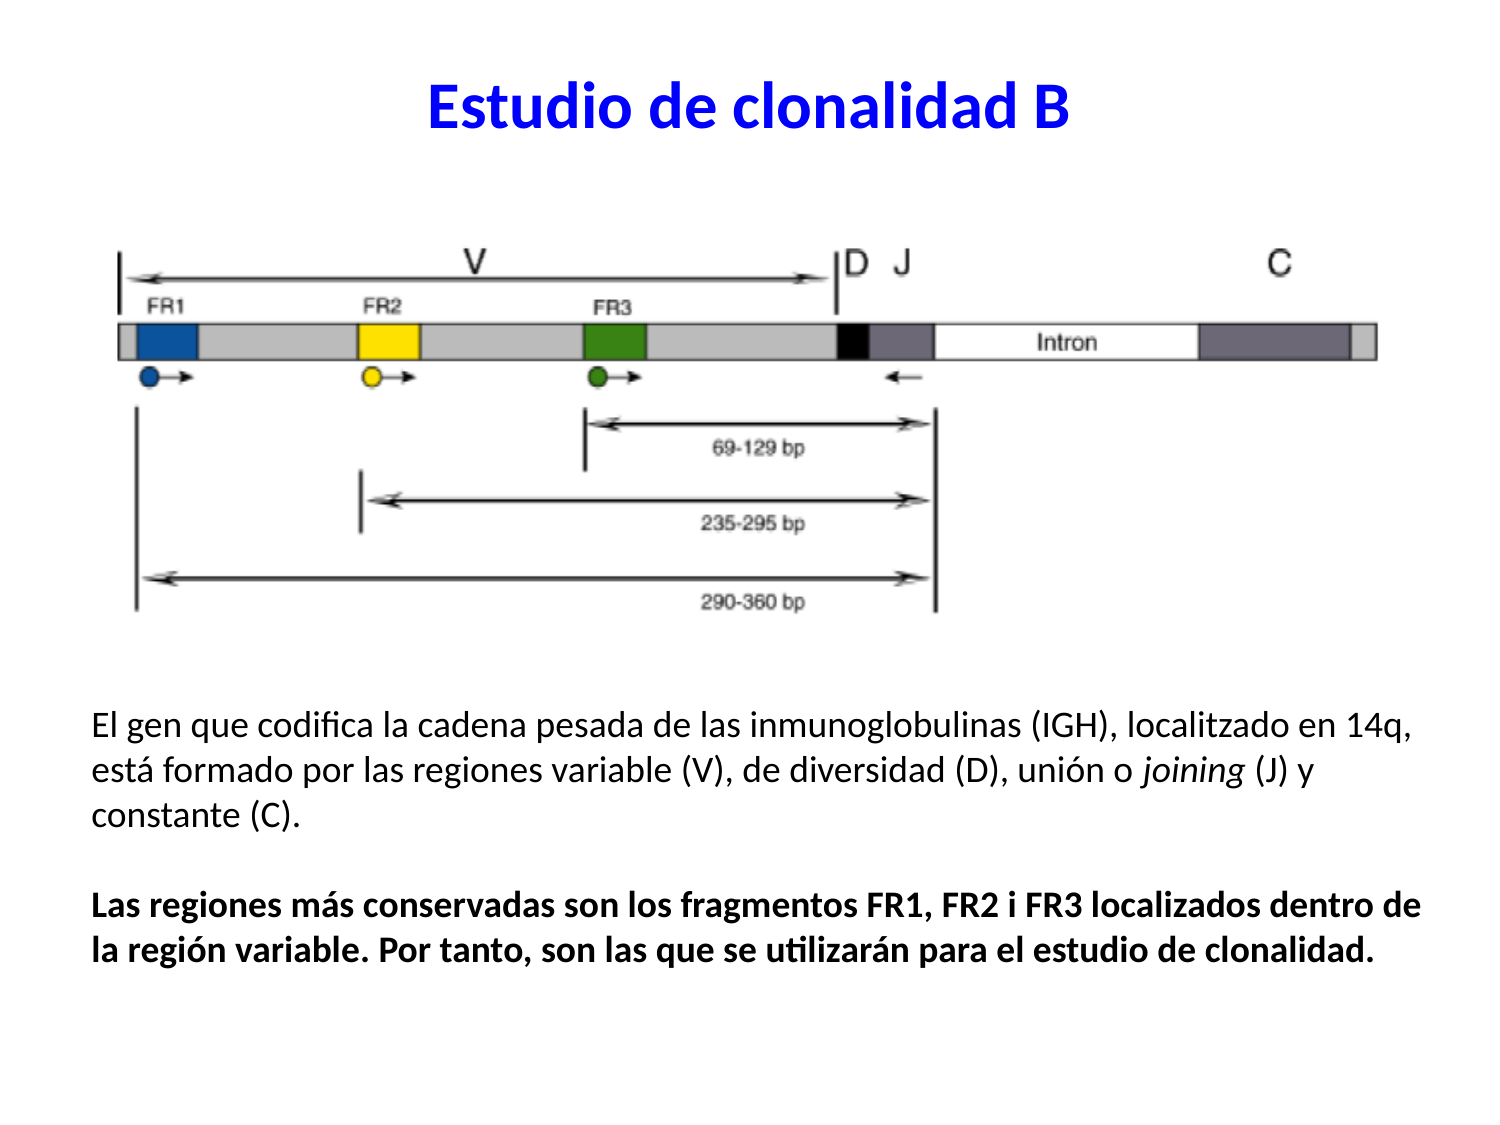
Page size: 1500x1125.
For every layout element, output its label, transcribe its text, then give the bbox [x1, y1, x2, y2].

text_box El gen que codifica la cadena pesada de las inmunoglobulinas (IGH), localitzado en 14q, está formado por las regiones variable (V), de diversidad (D), unión o joining (J) y constante (C). Las regiones más conservadas son los fragmentos FR1, FR2 i FR3 localizados dentro de la región variable. Por tanto, son las que se utilizarán para el estudio de clonalidad. [76, 692, 1459, 1023]
text_box Estudio de clonalidad B [0, 54, 1500, 149]
picture [48, 231, 1436, 650]
